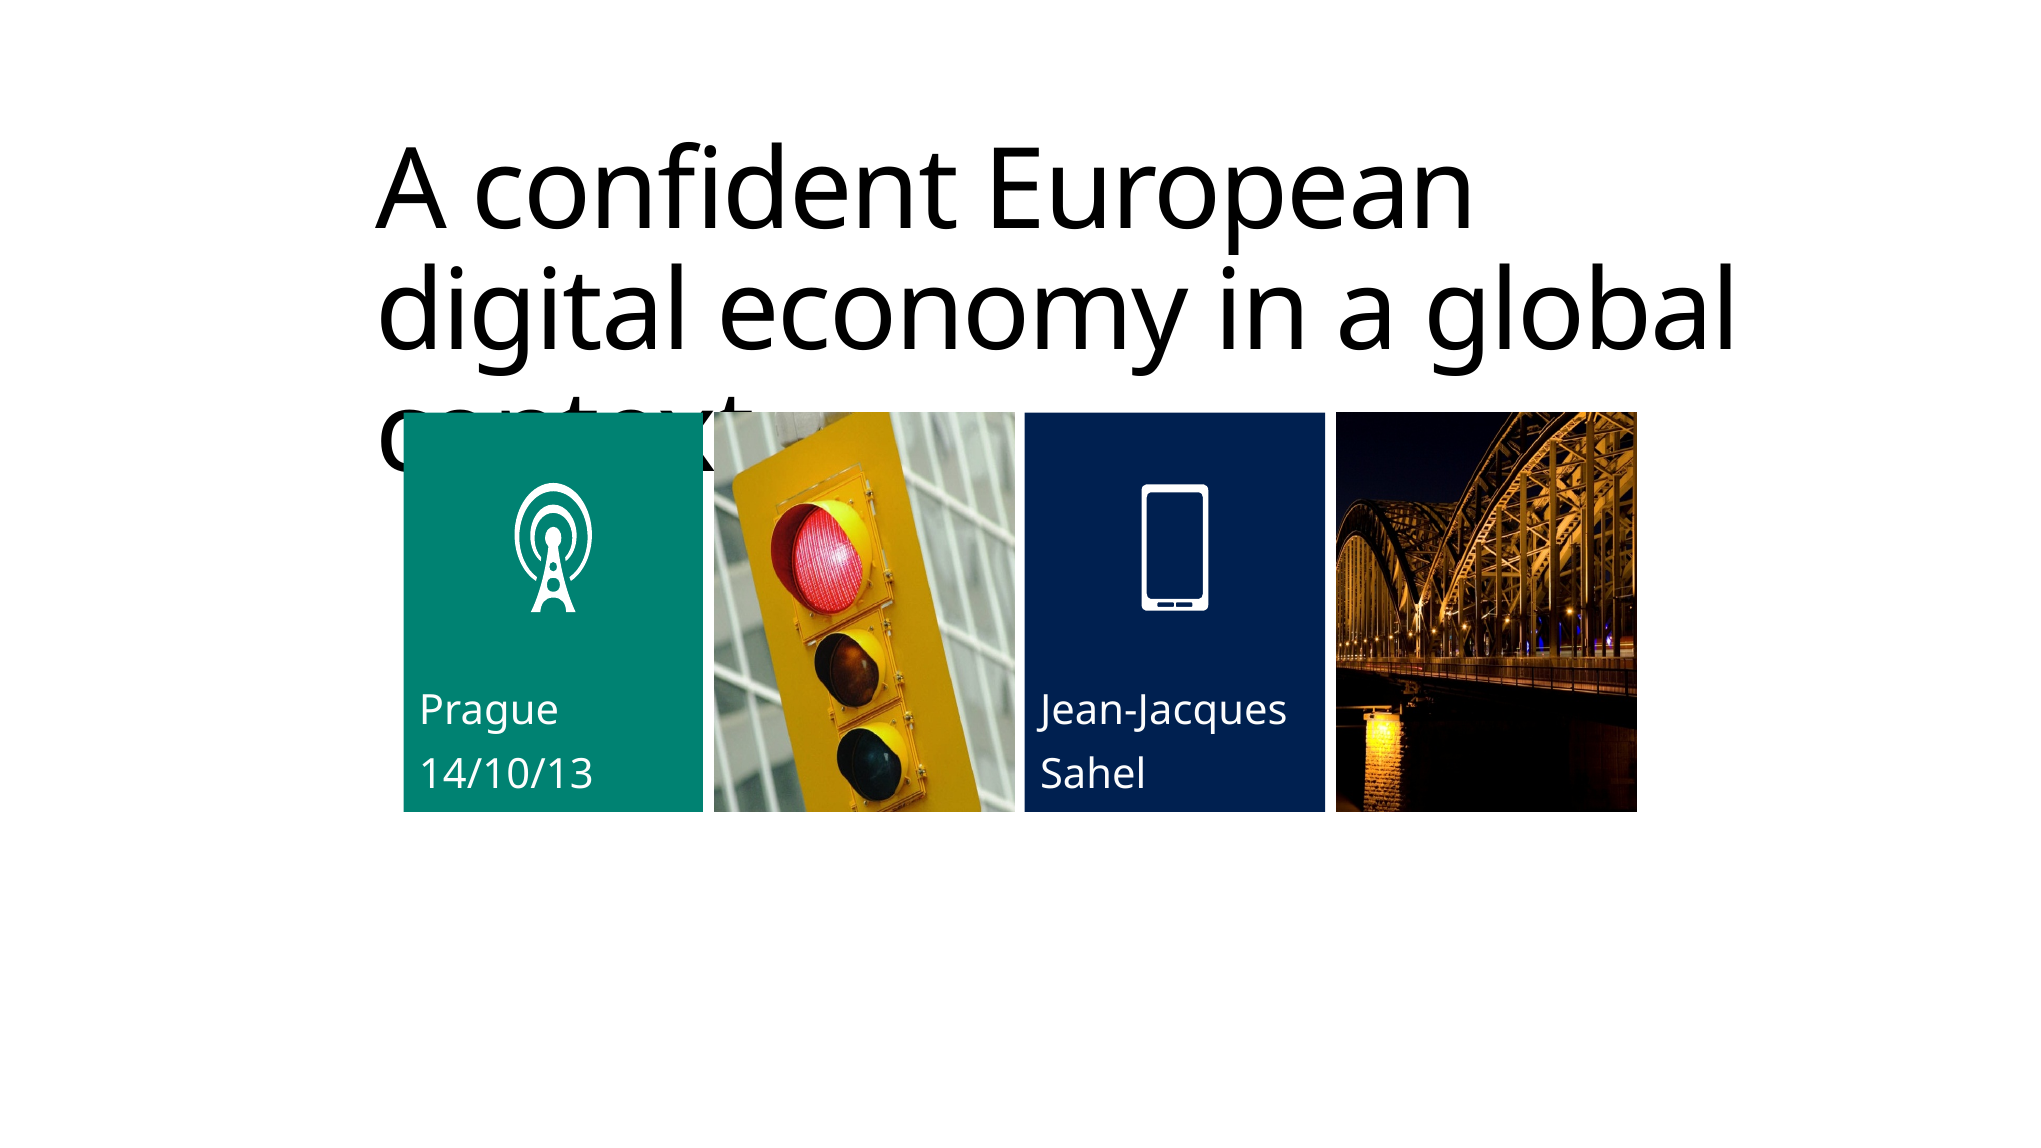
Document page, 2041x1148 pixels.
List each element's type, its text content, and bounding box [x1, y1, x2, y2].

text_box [1024, 412, 1326, 813]
picture [1336, 412, 1637, 813]
picture [714, 412, 1015, 813]
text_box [403, 412, 704, 813]
title A confident European digital economy in a global context [375, 131, 1785, 377]
